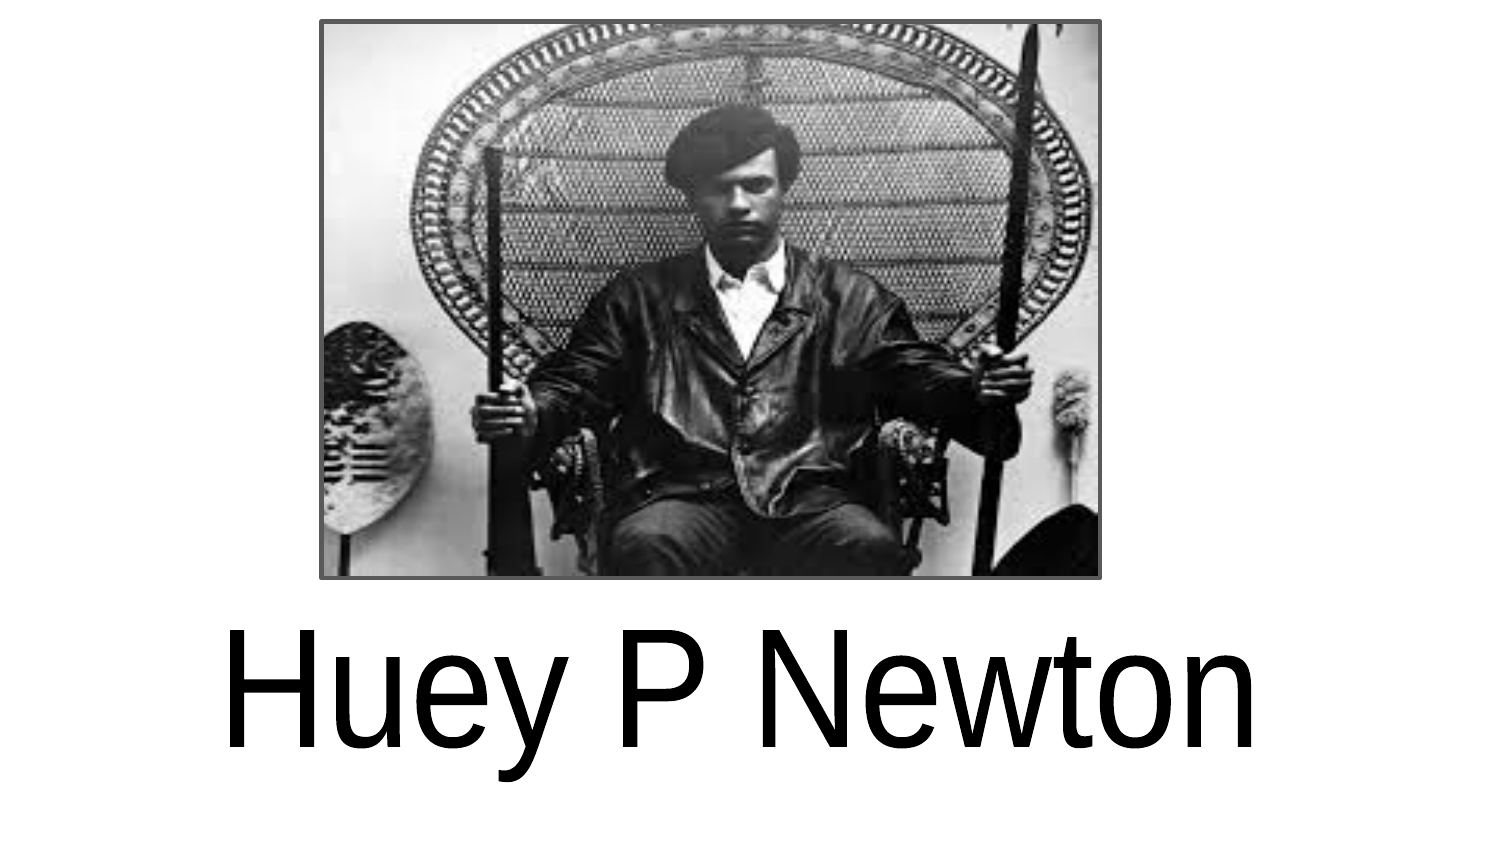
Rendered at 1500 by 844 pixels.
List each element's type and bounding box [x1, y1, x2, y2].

picture [323, 23, 1098, 576]
